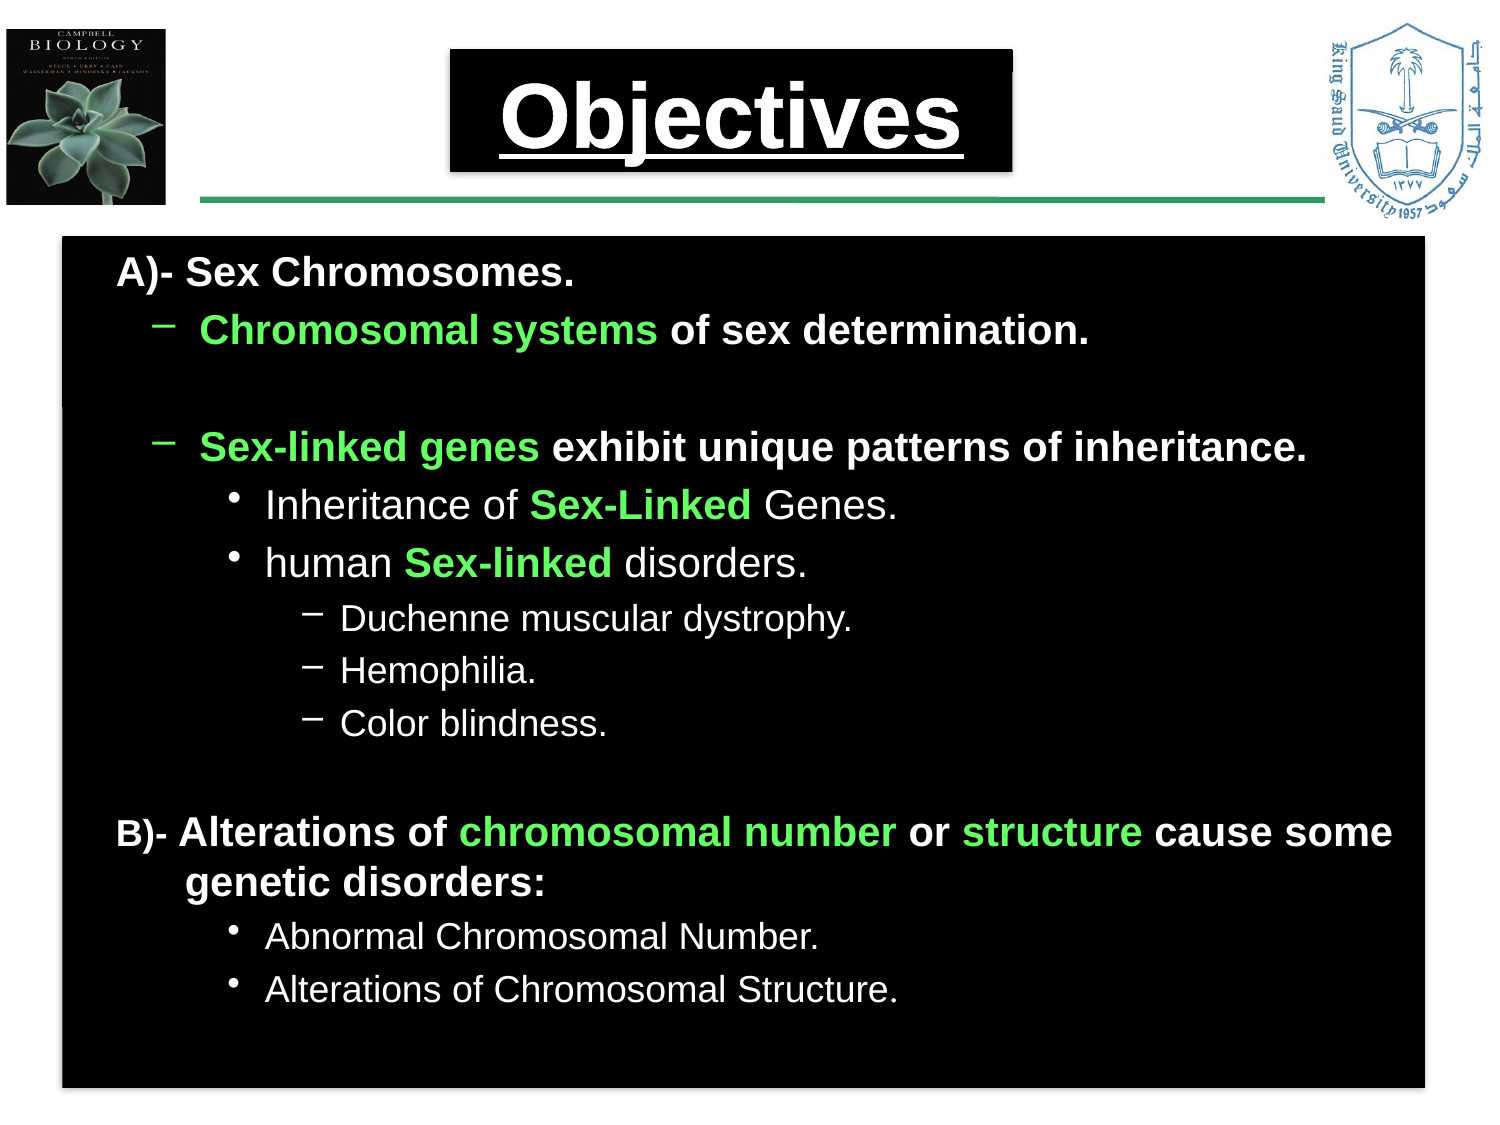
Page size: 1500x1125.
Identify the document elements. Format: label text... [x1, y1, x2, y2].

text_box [5, 16, 1488, 226]
list A)- Sex Chromosomes. Chromosomal systems of sex determination. Sex-linked genes exhibit unique patterns of inheritance. Inheritance of Sex-Linked Genes. human Sex-linked disorders. Duchenne muscular dystrophy. Hemophilia. Color blindness. B)- Alterations of chromosomal number or structure cause some genetic disorders: Abnormal Chromosomal Number. Alterations of Chromosomal Structure. [62, 236, 1425, 1088]
slide_number 3 [1074, 1024, 1426, 1103]
